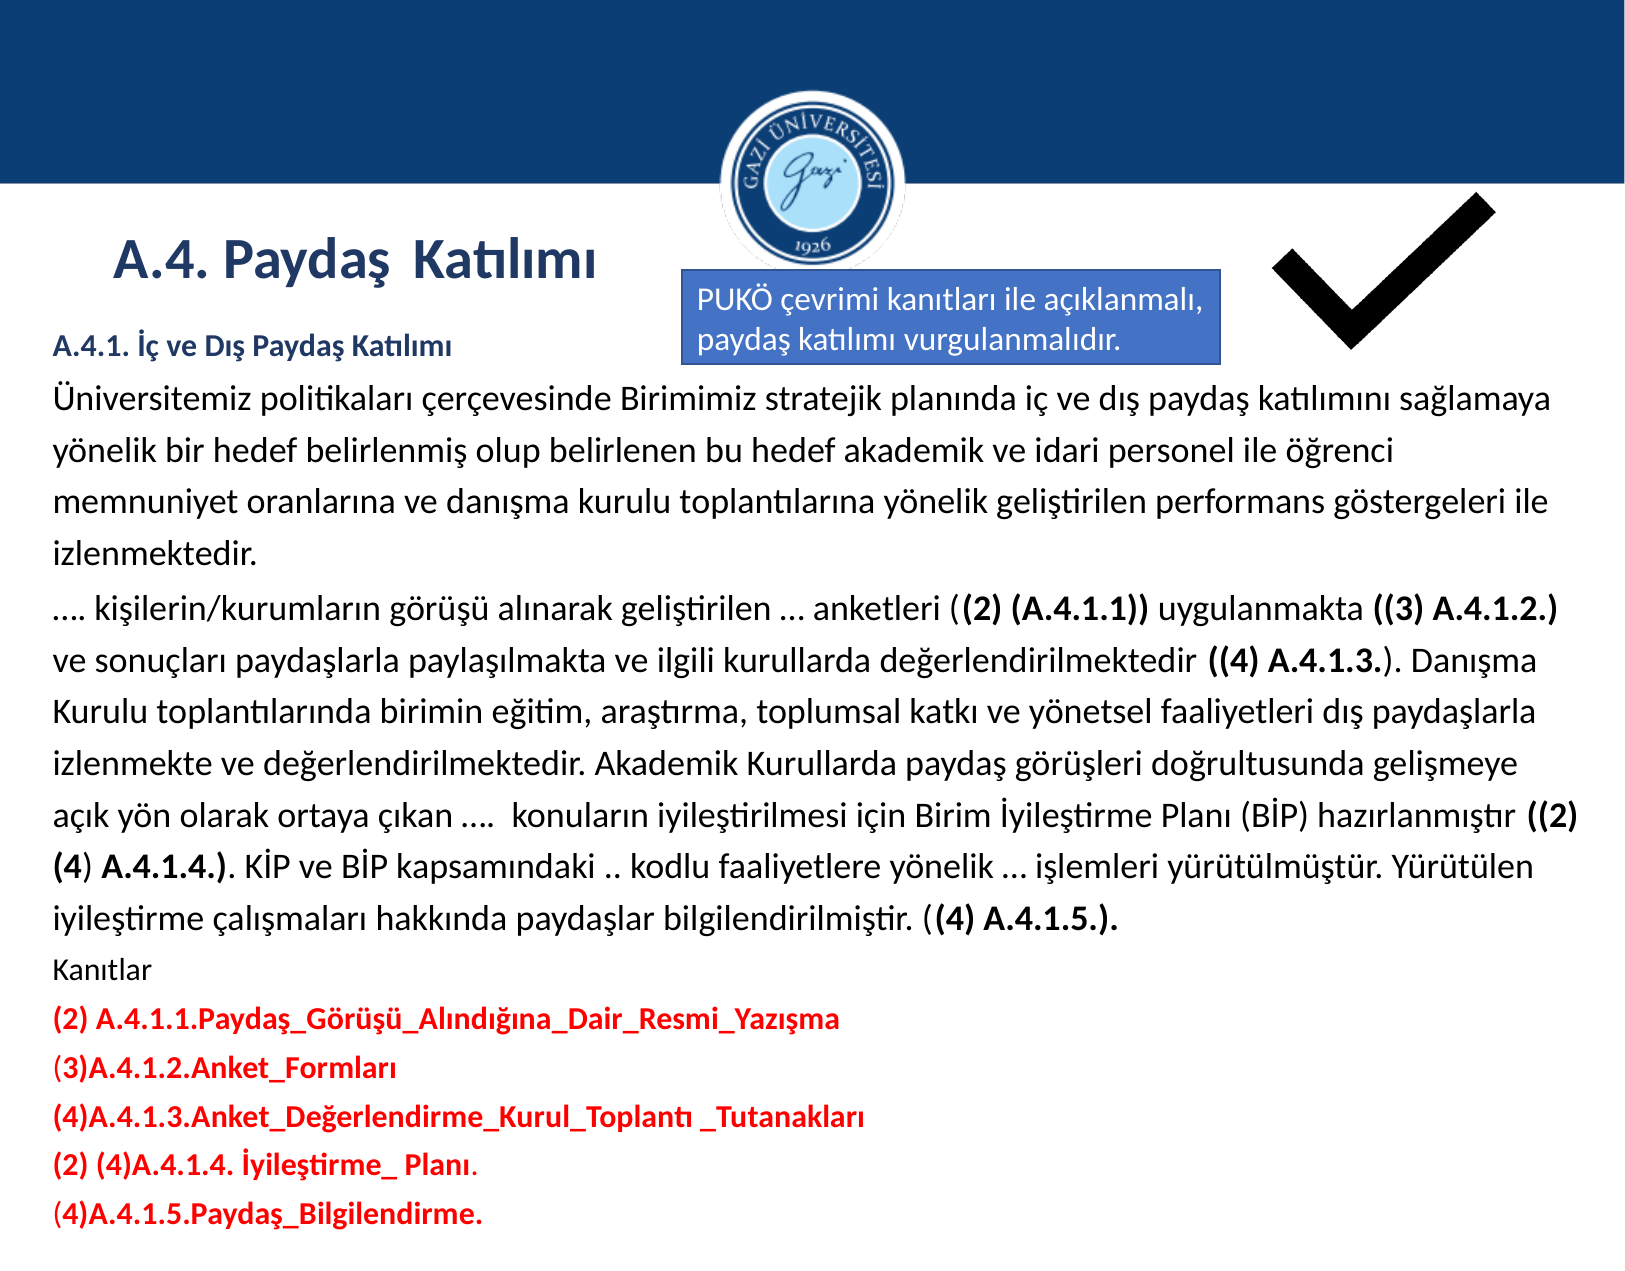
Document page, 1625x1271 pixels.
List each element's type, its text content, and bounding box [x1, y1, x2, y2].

picture [1266, 153, 1500, 387]
list A.4.1. İç ve Dış Paydaş Katılımı Üniversitemiz politikaları çerçevesinde Birimimiz stratejik planında iç ve dış paydaş katılımını sağlamaya yönelik bir hedef belirlenmiş olup belirlenen bu hedef akademik ve idari personel ile öğrenci memnuniyet oranlarına ve danışma kurulu toplantılarına yönelik geliştirilen performans göstergeleri ile izlenmektedir. …. kişilerin/kurumların görüşü alınarak geliştirilen … anketleri ((2) (A.4.1.1)) uygulanmakta ((3) A.4.1.2.) ve sonuçları paydaşlarla paylaşılmakta ve ilgili kurullarda değerlendirilmektedir ((4) A.4.1.3.). Danışma Kurulu toplantılarında birimin eğitim, araştırma, toplumsal katkı ve yönetsel faaliyetleri dış paydaşlarla izlenmekte ve değerlendirilmektedir. Akademik Kurullarda paydaş görüşleri doğrultusunda gelişmeye açık yön olarak ortaya çıkan …. konuların iyileştirilmesi için Birim İyileştirme Planı (BİP) hazırlanmıştır ((2) (4) A.4.1.4.). KİP ve BİP kapsamındaki .. kodlu faaliyetlere yönelik … işlemleri yürütülmüştür. Yürütülen iyileştirme çalışmaları hakkında paydaşlar bilgilendirilmiştir. ((4) A.4.1.5.). Kanıtlar (2) A.4.1.1.Paydaş_Görüşü_Alındığına_Dair_Resmi_Yazışma (3)A.4.1.2.Anket_Formları (4)A.4.1.3.Anket_Değerlendirme_Kurul_Toplantı _Tutanakları (2) (4)A.4.1.4. İyileştirme_ Planı. (4)A.4.1.5.Paydaş_Bilgilendirme. [37, 309, 1600, 1242]
text_box PUKÖ çevrimi kanıtları ile açıklanmalı, paydaş katılımı vurgulanmalıdır. [681, 269, 1221, 365]
title A.4. Paydaş Katılımı [99, 191, 621, 309]
